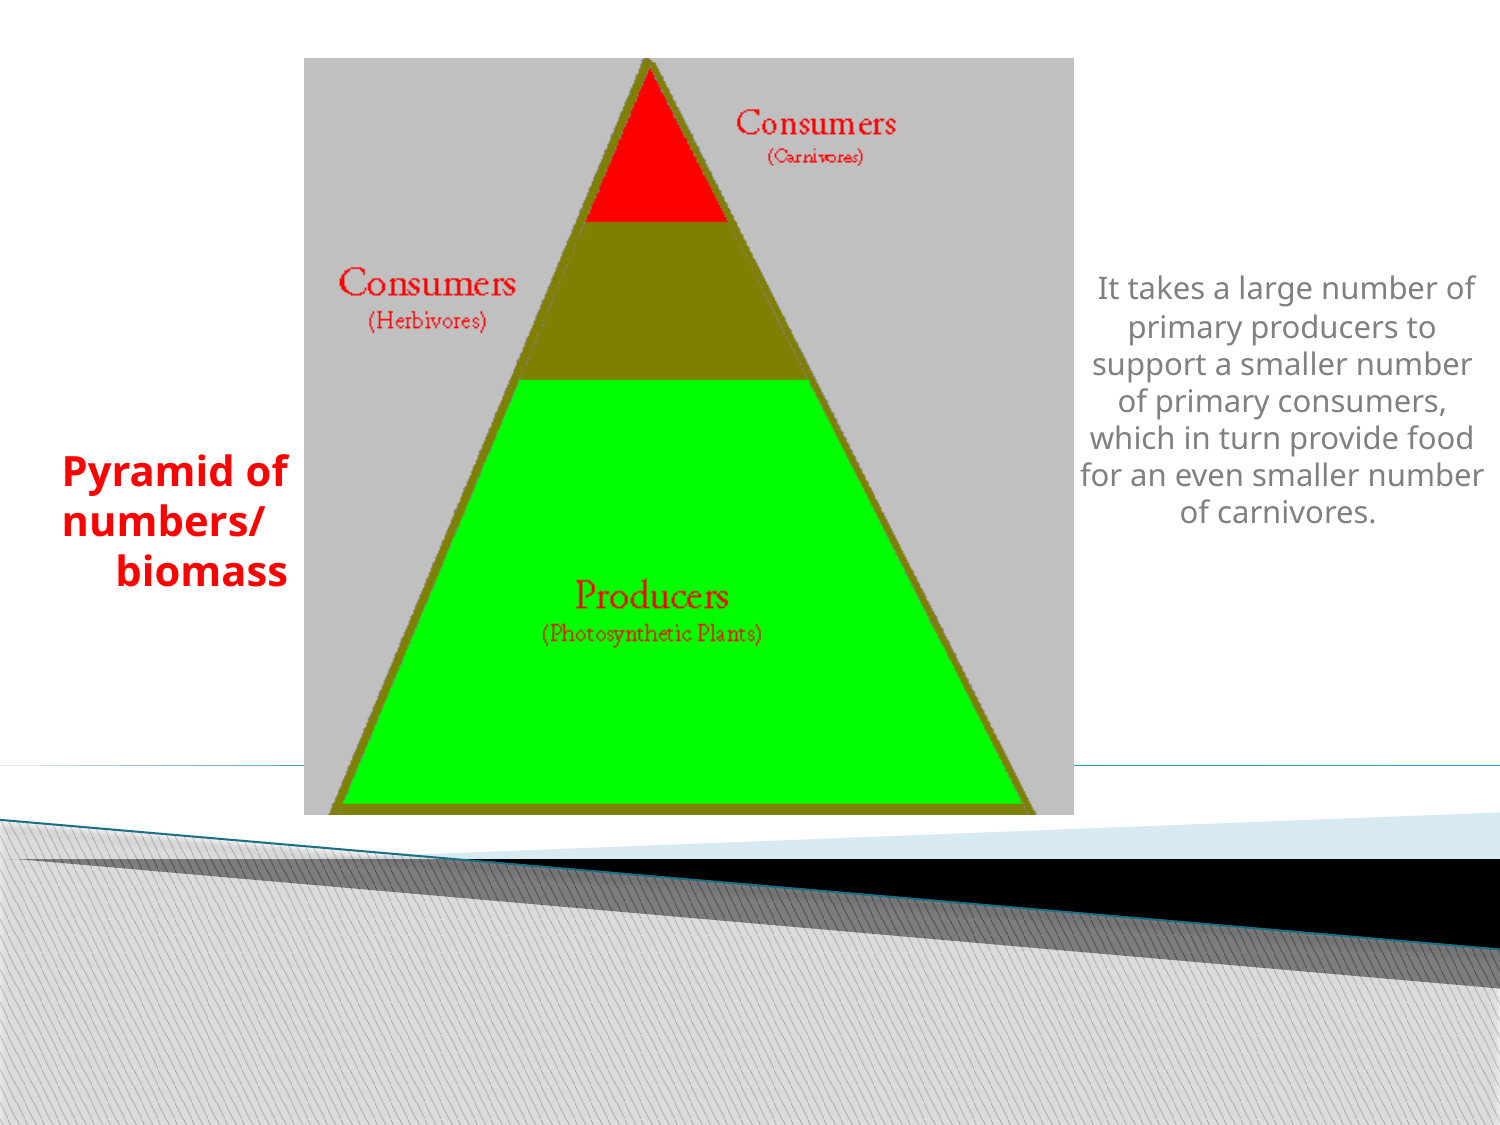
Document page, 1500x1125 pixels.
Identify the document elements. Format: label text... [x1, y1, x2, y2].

title Pyramid of numbers/ biomass [46, 398, 298, 603]
picture [5, 859, 1500, 989]
subtitle It takes a large number of primary producers to support a smaller number of primary consumers, which in turn provide food for an even smaller number of carnivores. [1079, 257, 1500, 546]
picture [304, 58, 1074, 815]
